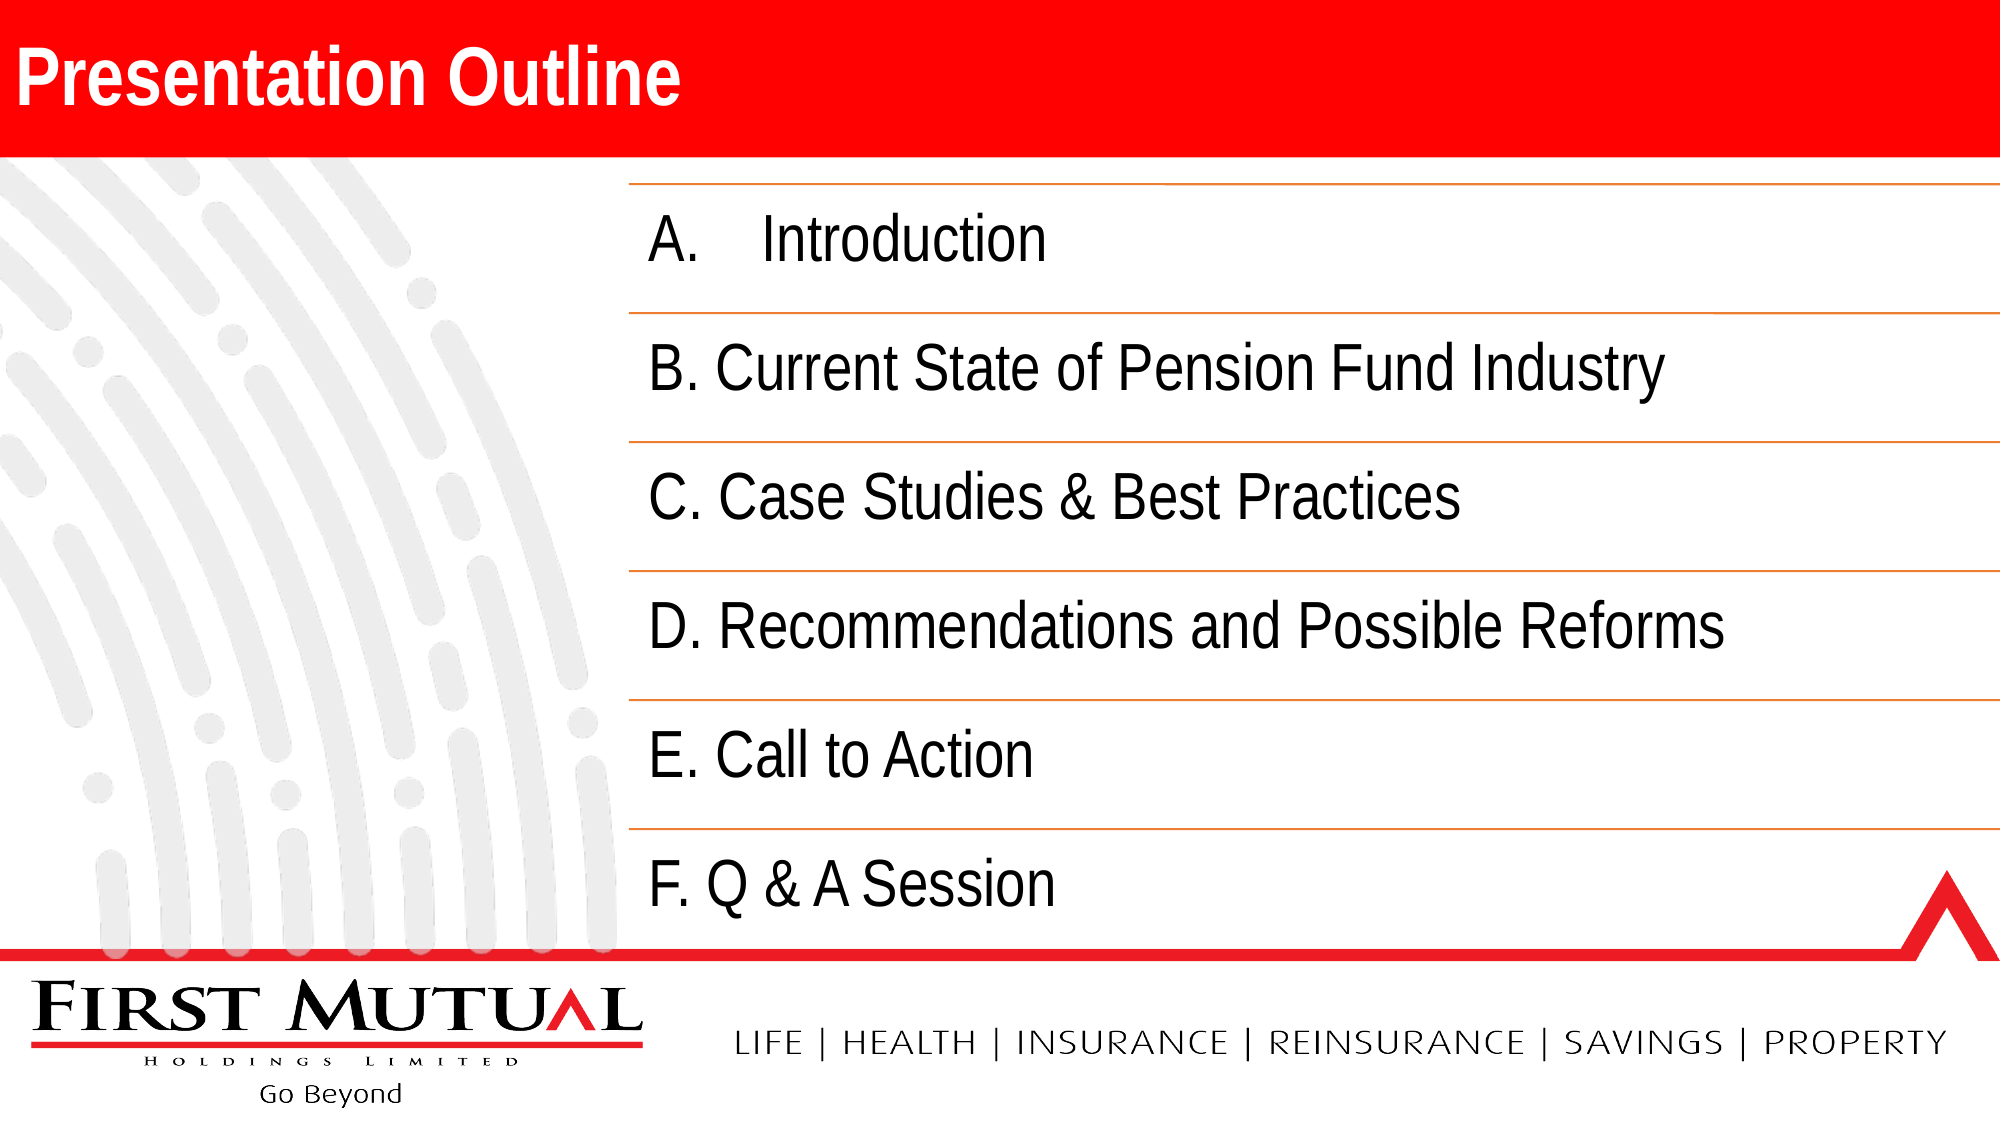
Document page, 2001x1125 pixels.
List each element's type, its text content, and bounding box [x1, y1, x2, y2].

picture [617, 836, 2000, 1125]
text_box Presentation Outline [617, 0, 2000, 158]
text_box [0, 0, 617, 1125]
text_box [628, 183, 2000, 959]
